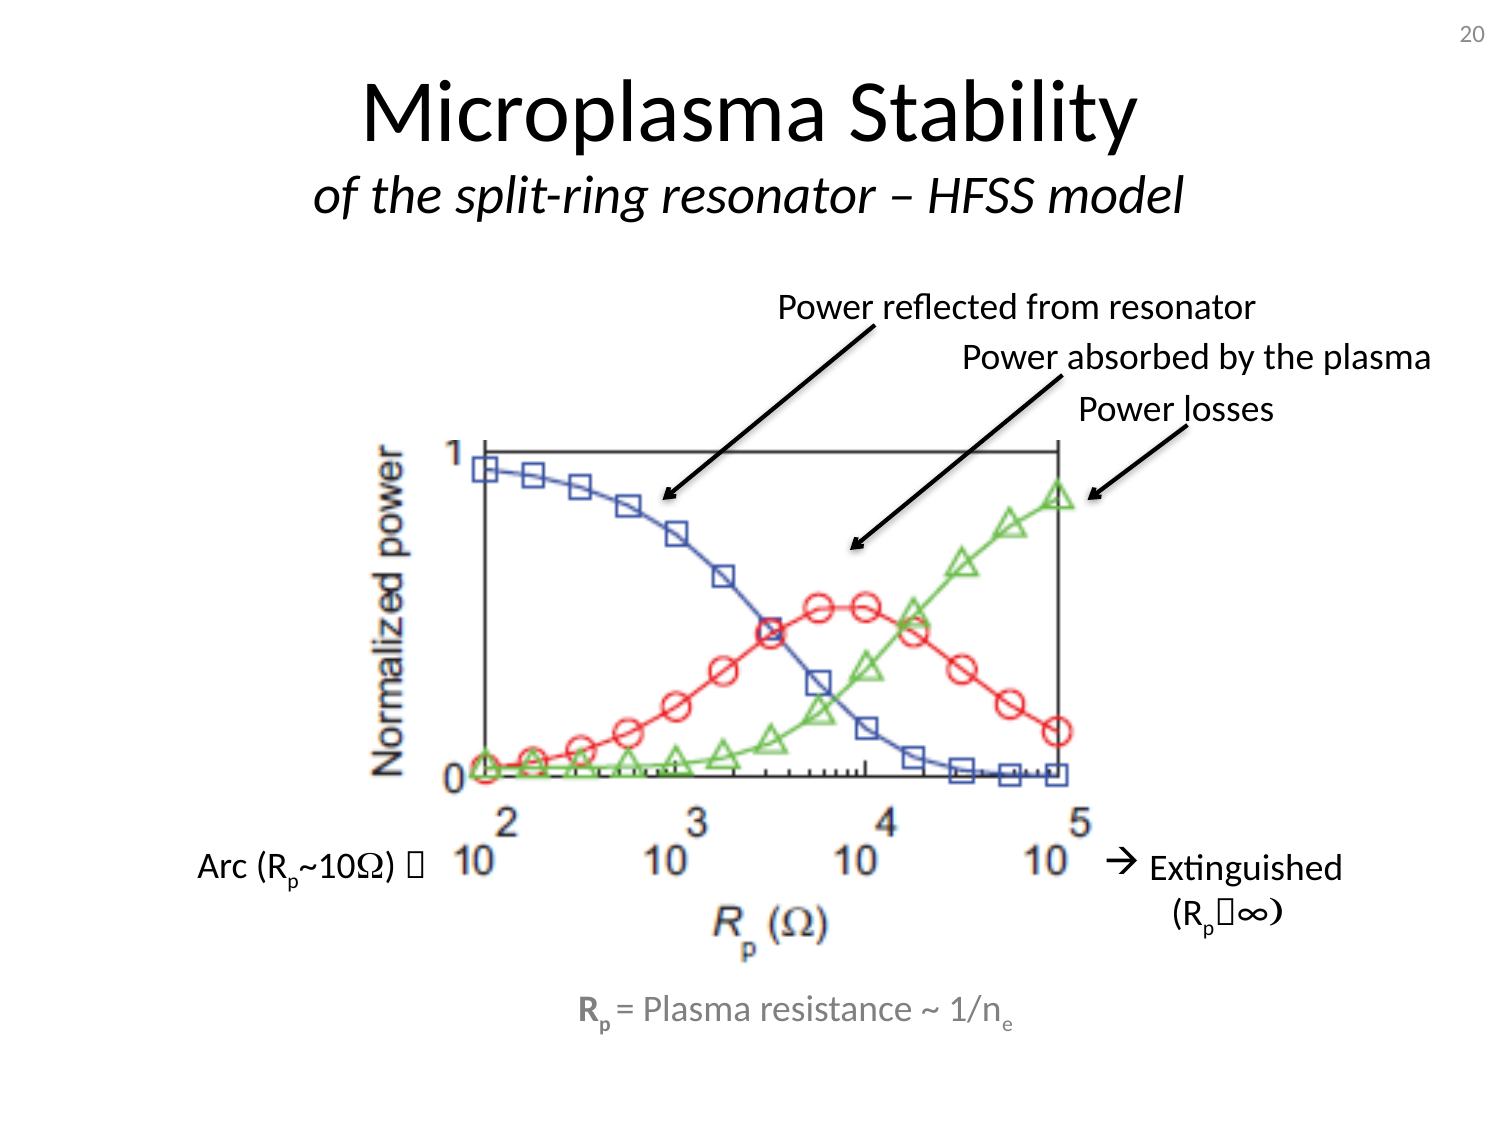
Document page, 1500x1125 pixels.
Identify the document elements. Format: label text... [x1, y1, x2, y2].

title Microplasma Stability of the split-ring resonator – HFSS model [74, 44, 1426, 233]
text_box Rp = Plasma resistance ~ 1/ne [563, 983, 1037, 1043]
picture [312, 439, 1125, 976]
text_box Arc (Rp~10W)  [182, 834, 307, 900]
slide_number 20 [1149, 2, 1500, 63]
text_box Power absorbed by the plasma [1279, 324, 1448, 385]
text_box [1062, 376, 1291, 501]
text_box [849, 374, 1063, 551]
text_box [662, 274, 1276, 501]
text_box Extinguished (Rp∞) [1129, 835, 1359, 947]
